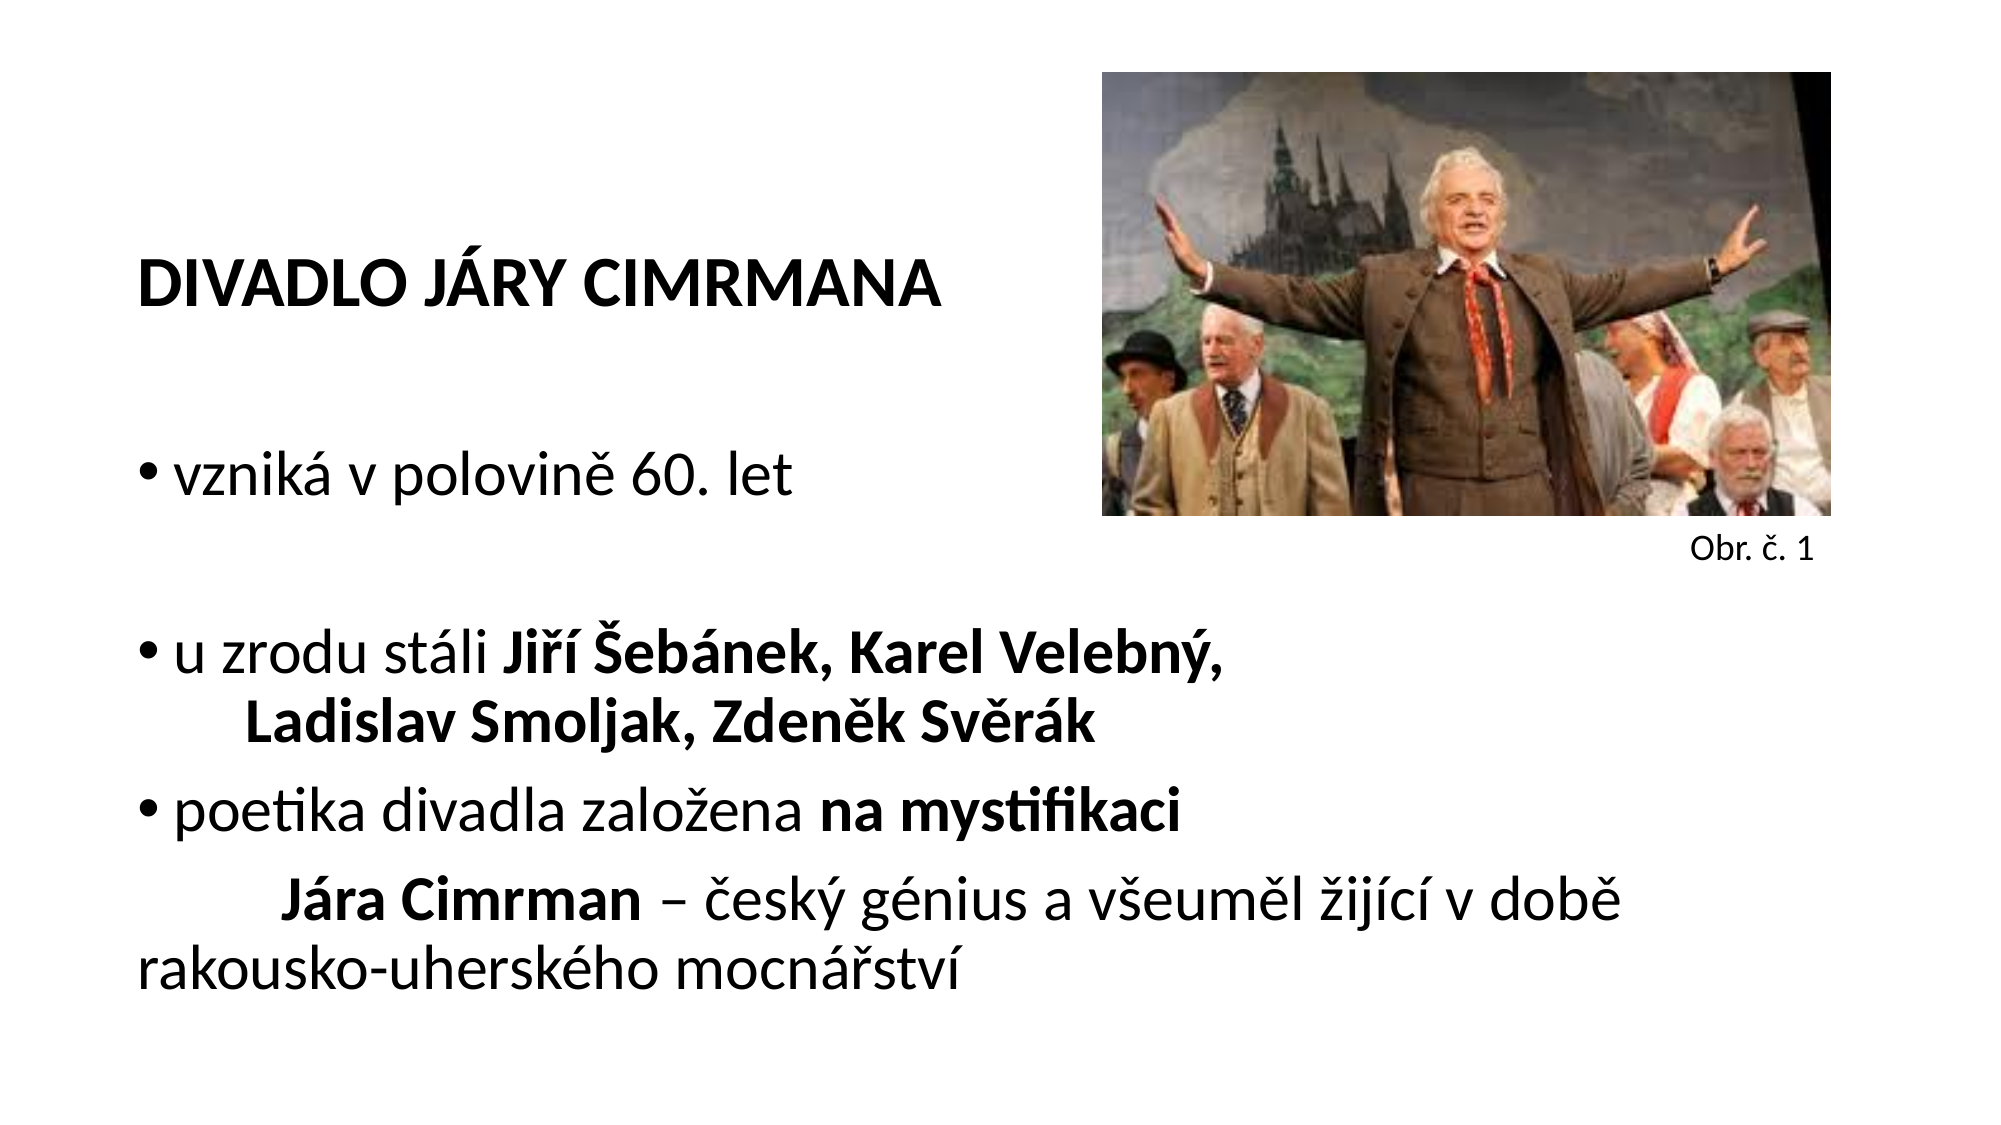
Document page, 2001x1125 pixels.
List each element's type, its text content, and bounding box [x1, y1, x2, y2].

text_box Obr. č. 1 [1649, 516, 1831, 576]
picture [1102, 72, 1831, 516]
list DIVADLO JÁRY CIMRMANA vzniká v polovině 60. let u zrodu stáli Jiří Šebánek, Karel Velebný, Ladislav Smoljak, Zdeněk Svěrák poetika divadla založena na mystifikaci Jára Cimrman – český génius a všeuměl žijící v době rakousko-uherského mocnářství [122, 130, 1863, 1014]
